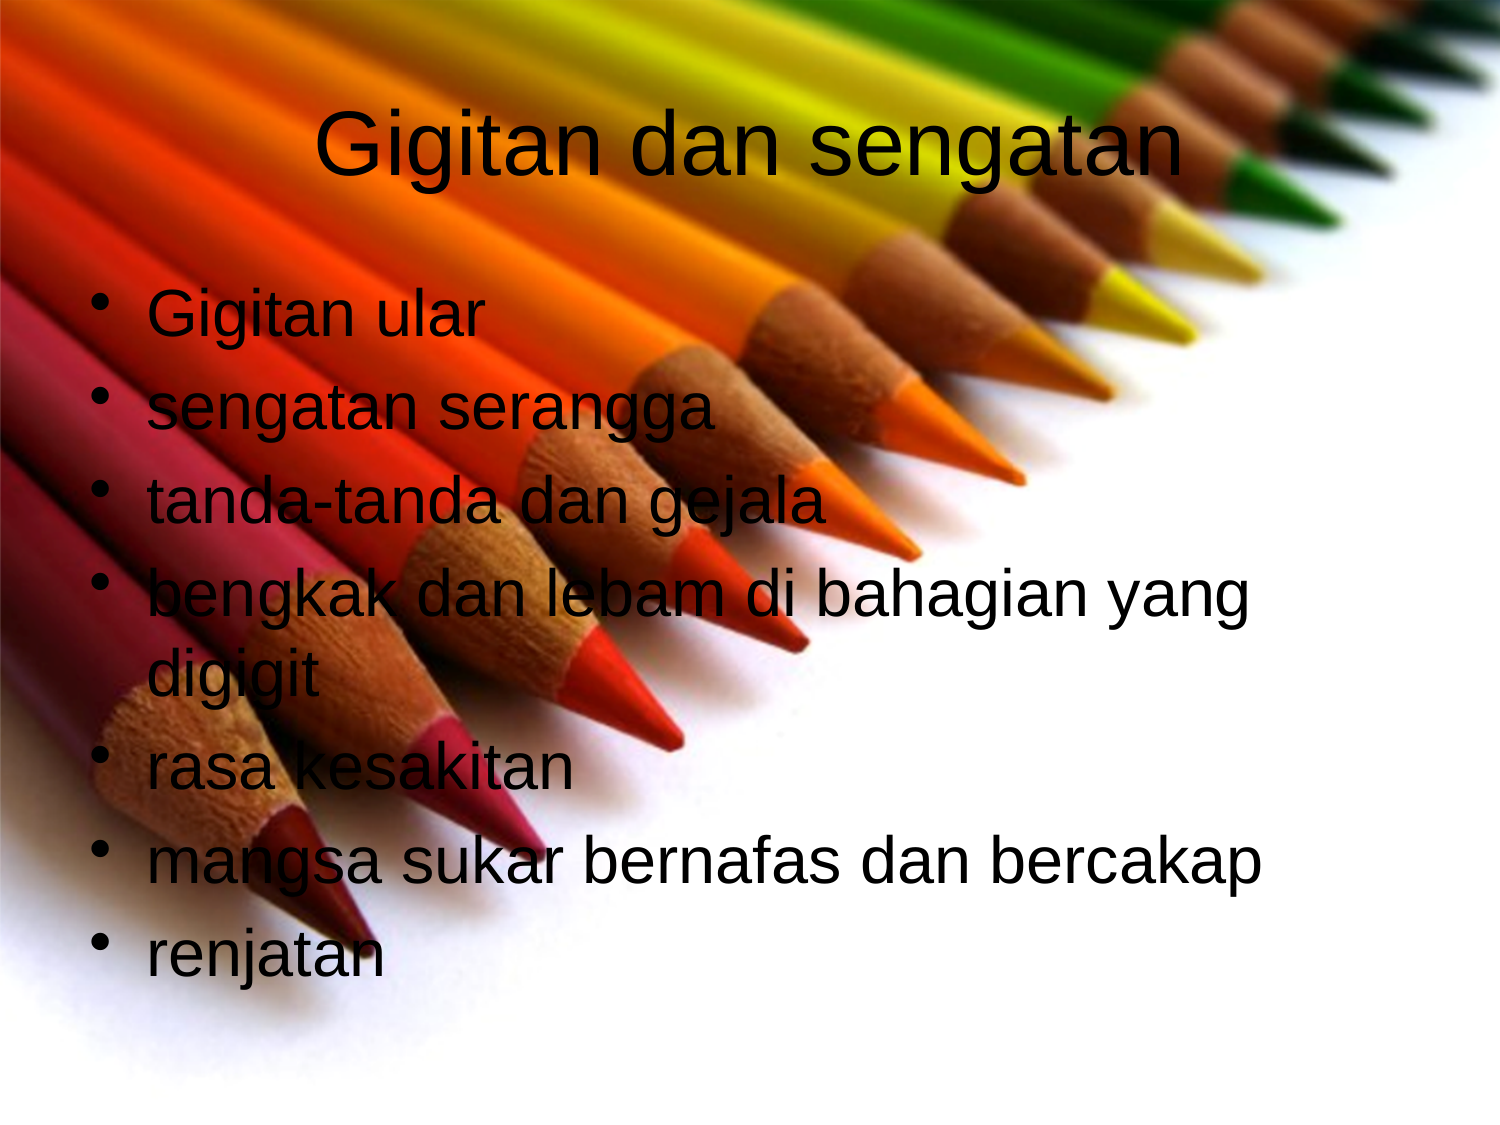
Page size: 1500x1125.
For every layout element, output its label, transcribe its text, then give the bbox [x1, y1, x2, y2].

list Gigitan ular sengatan serangga tanda-tanda dan gejala bengkak dan lebam di bahagian yang digigit rasa kesakitan mangsa sukar bernafas dan bercakap renjatan [74, 262, 1426, 1006]
picture [0, 0, 1500, 1125]
title Gigitan dan sengatan [74, 44, 1426, 233]
